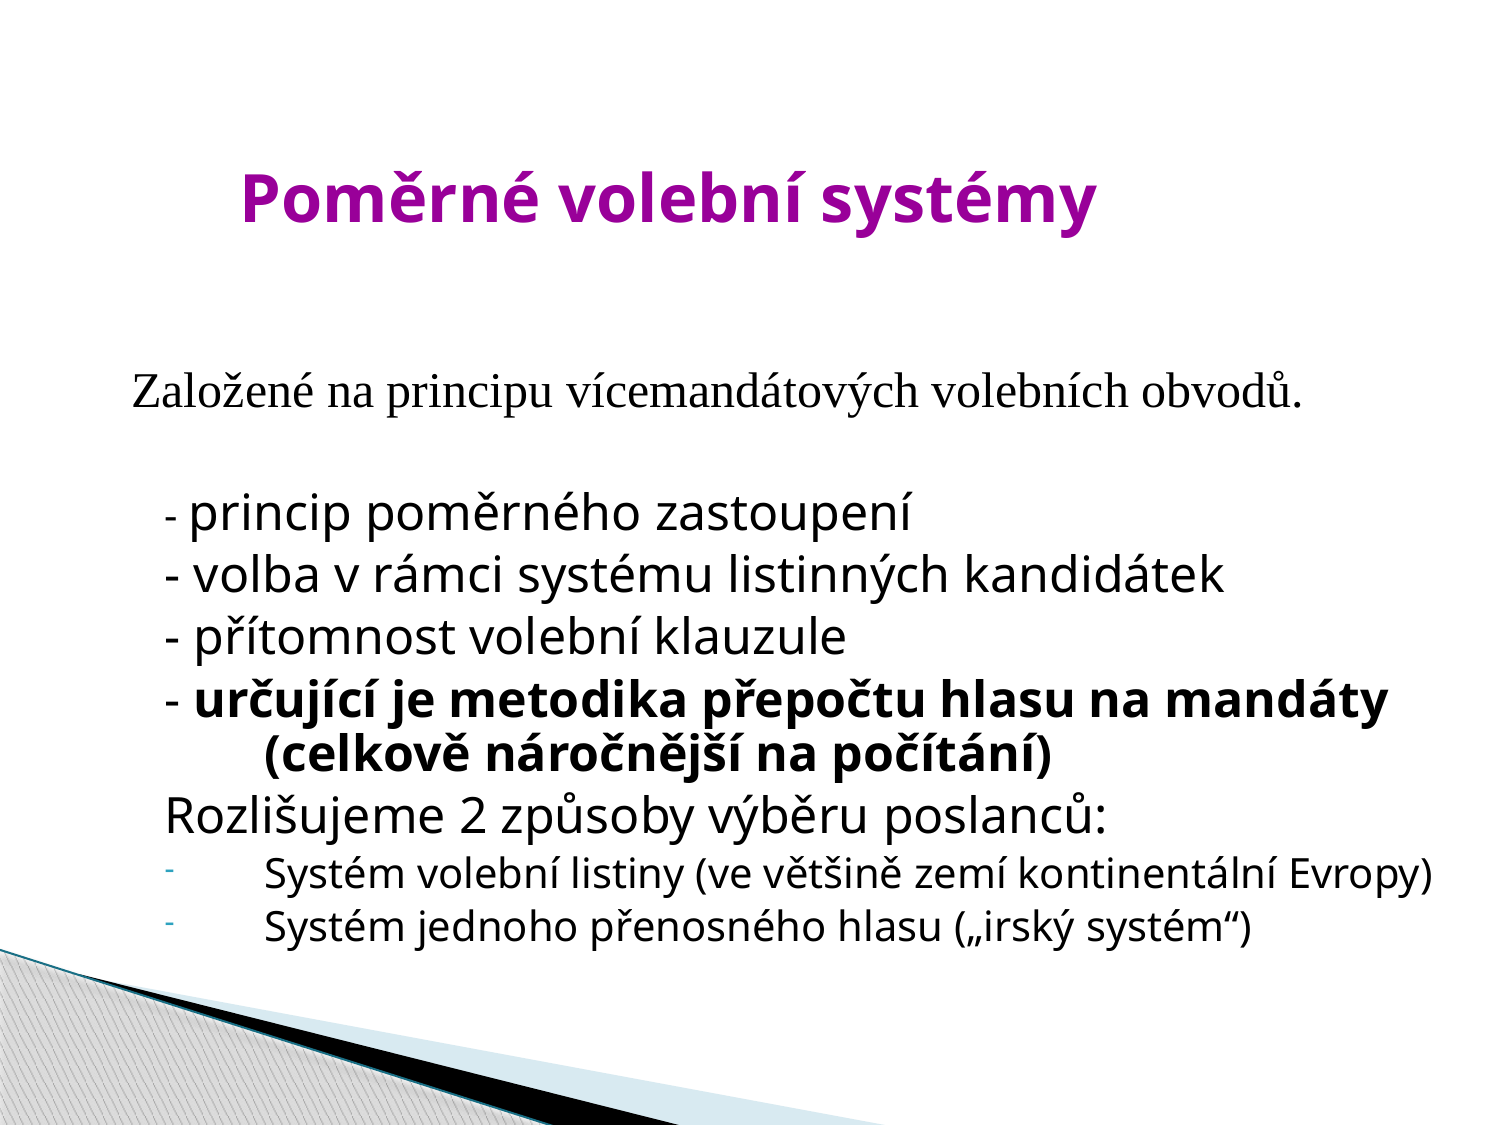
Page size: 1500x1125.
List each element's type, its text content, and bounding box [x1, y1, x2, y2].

list - princip poměrného zastoupení - volba v rámci systému listinných kandidátek - přítomnost volební klauzule - určující je metodika přepočtu hlasu na mandáty (celkově náročnější na počítání) Rozlišujeme 2 způsoby výběru poslanců: Systém volební listiny (ve většině zemí kontinentální Evropy) Systém jednoho přenosného hlasu („irský systém“) [150, 479, 1500, 998]
title Poměrné volební systémy [225, 101, 1500, 290]
text_box Založené na principu vícemandátových volebních obvodů. [116, 349, 1333, 425]
